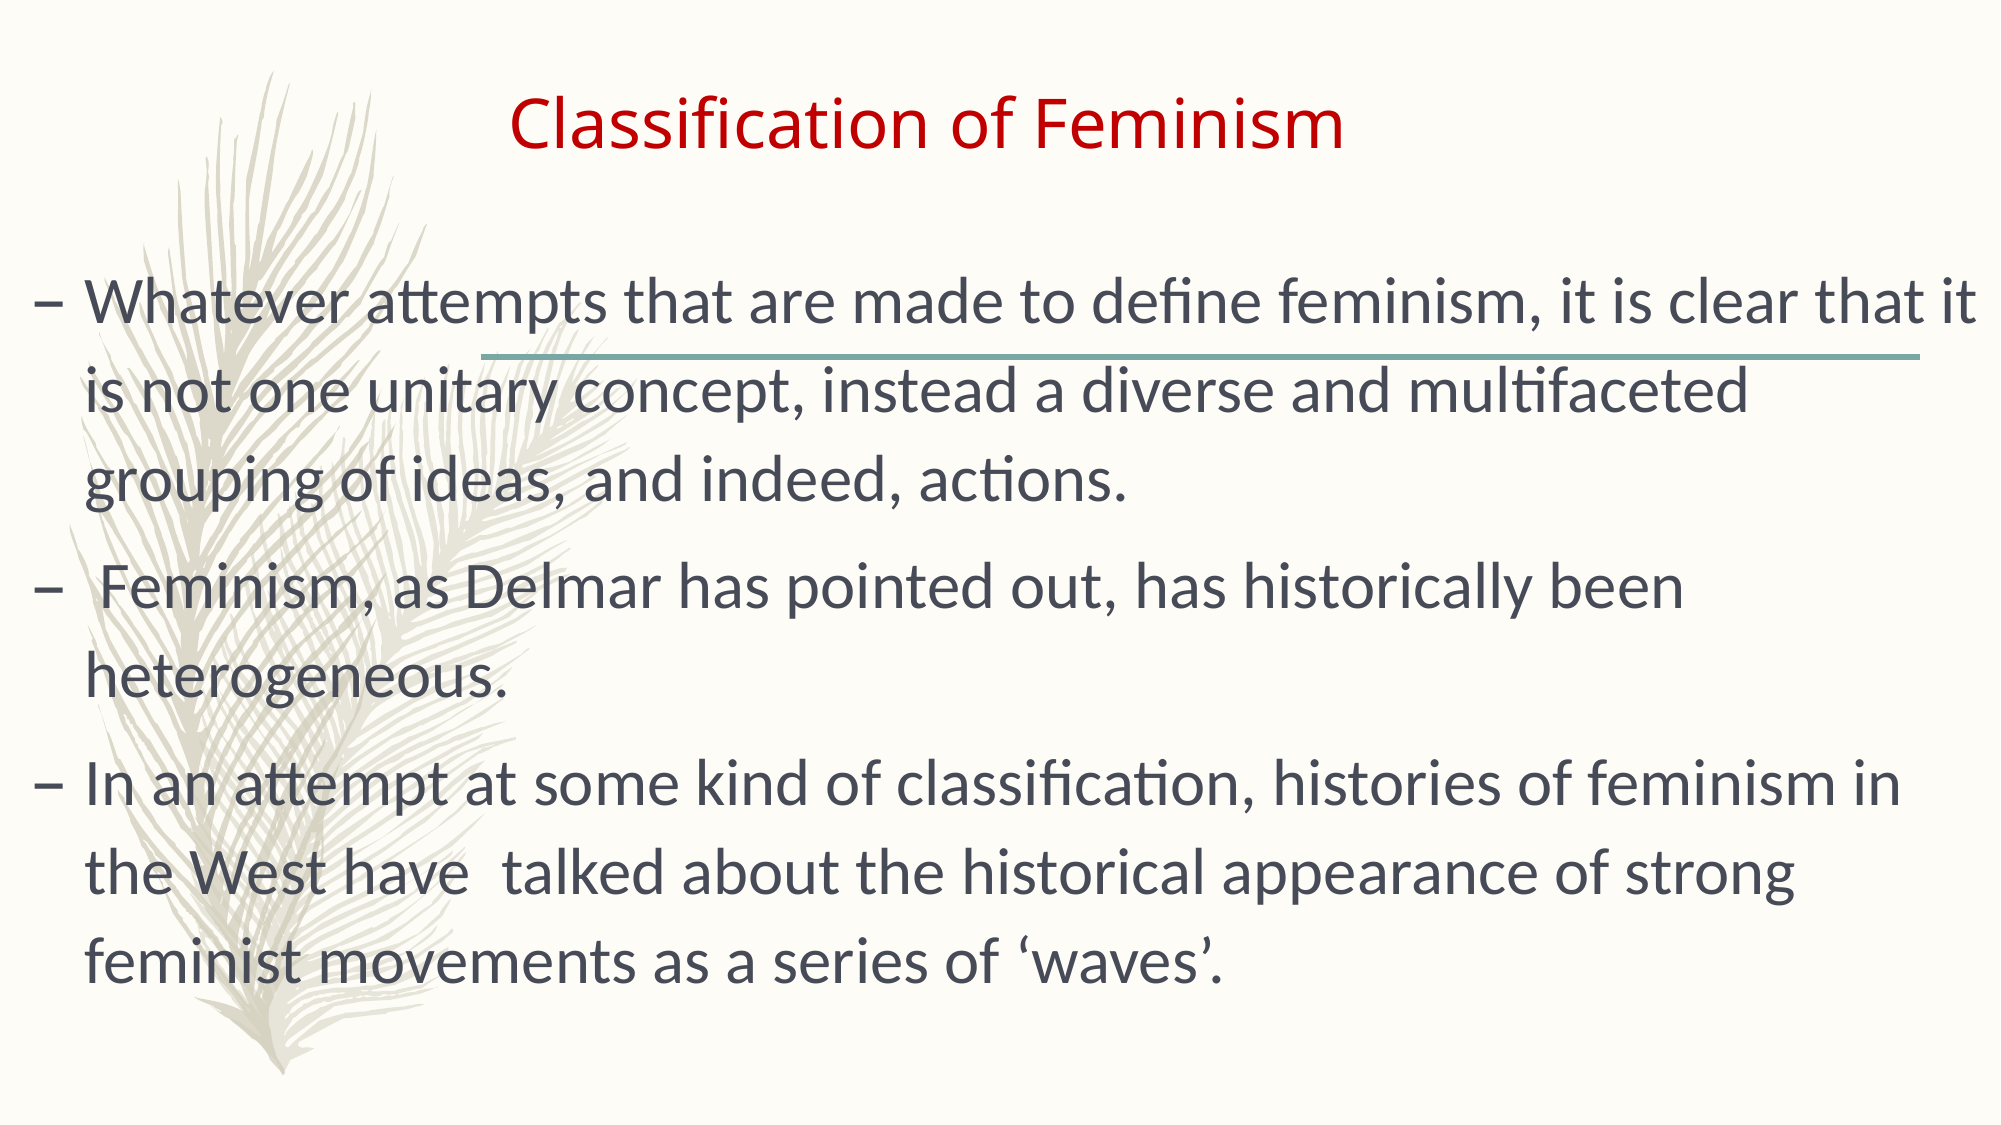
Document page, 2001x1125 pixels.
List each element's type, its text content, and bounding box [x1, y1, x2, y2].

list Whatever attempts that are made to define feminism, it is clear that it is not one unitary concept, instead a diverse and multifaceted grouping of ideas, and indeed, actions. Feminism, as Delmar has pointed out, has historically been heterogeneous. In an attempt at some kind of classification, histories of feminism in the West have talked about the historical appearance of strong feminist movements as a series of ‘waves’. [17, 240, 2000, 1097]
title Classification of Feminism [197, 76, 1658, 174]
